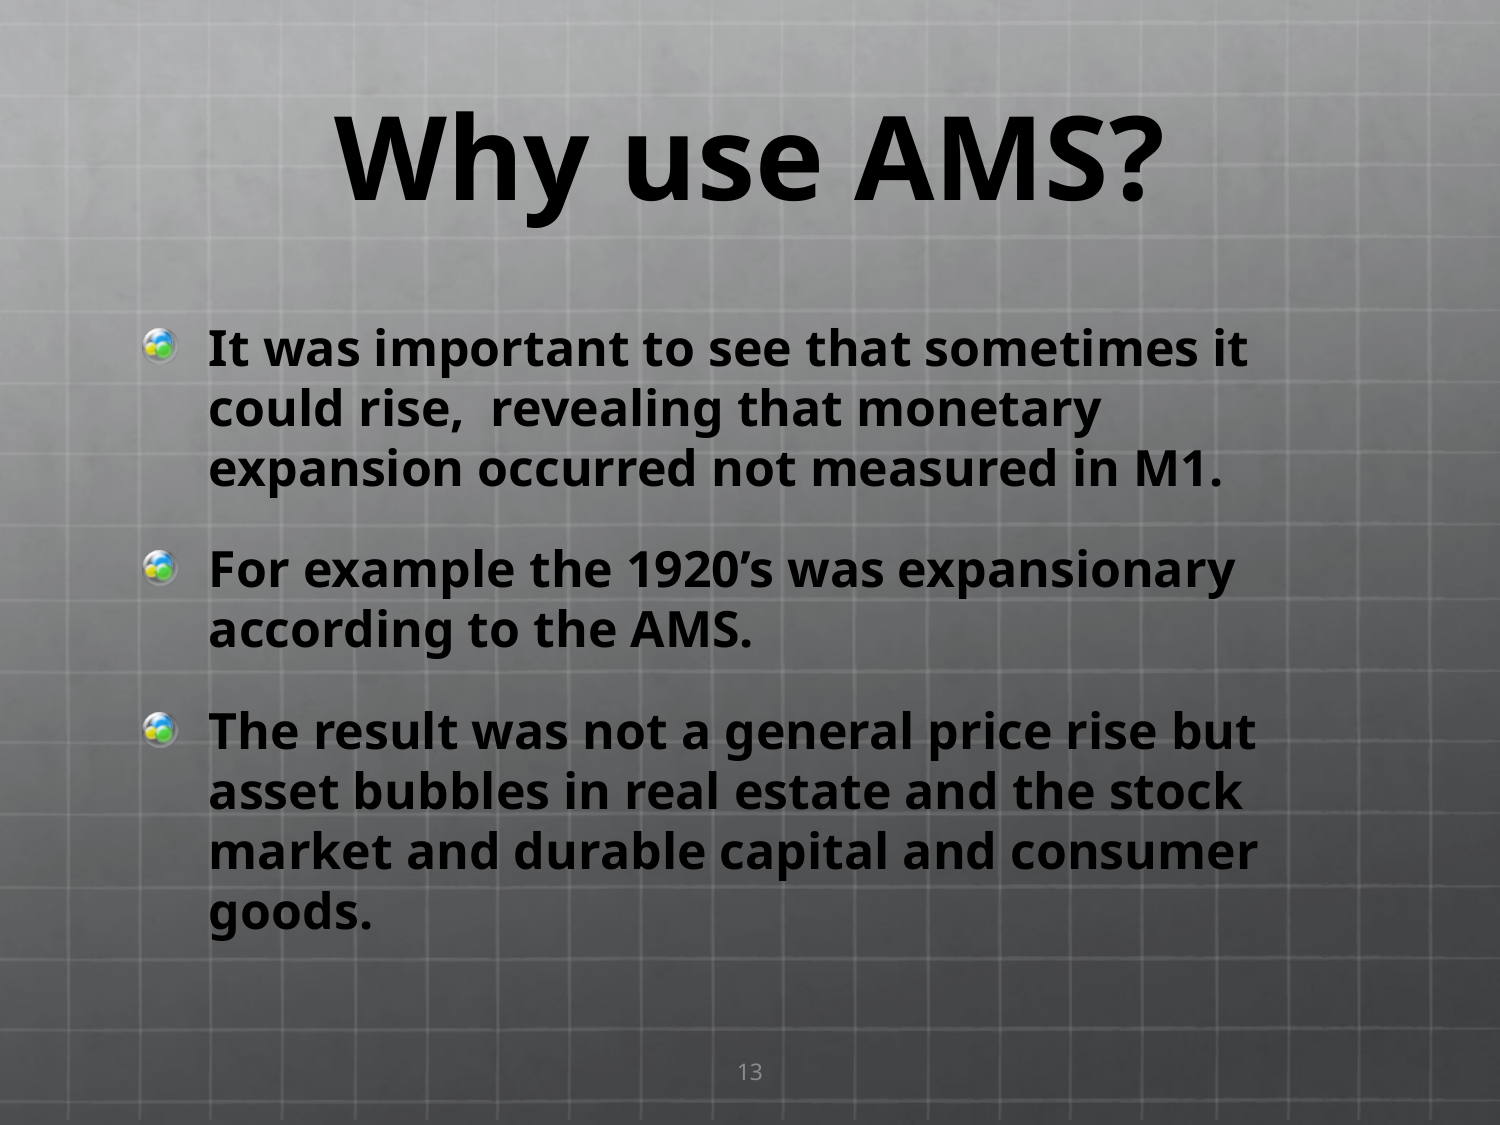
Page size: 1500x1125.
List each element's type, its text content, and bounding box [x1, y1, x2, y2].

list It was important to see that sometimes it could rise, revealing that monetary expansion occurred not measured in M1. For example the 1920’s was expansionary according to the AMS. The result was not a general price rise but asset bubbles in real estate and the stock market and durable capital and consumer goods. [127, 308, 1372, 958]
picture [0, 0, 1500, 1125]
title Why use AMS? [127, 17, 1372, 289]
slide_number 13 [687, 1042, 813, 1103]
